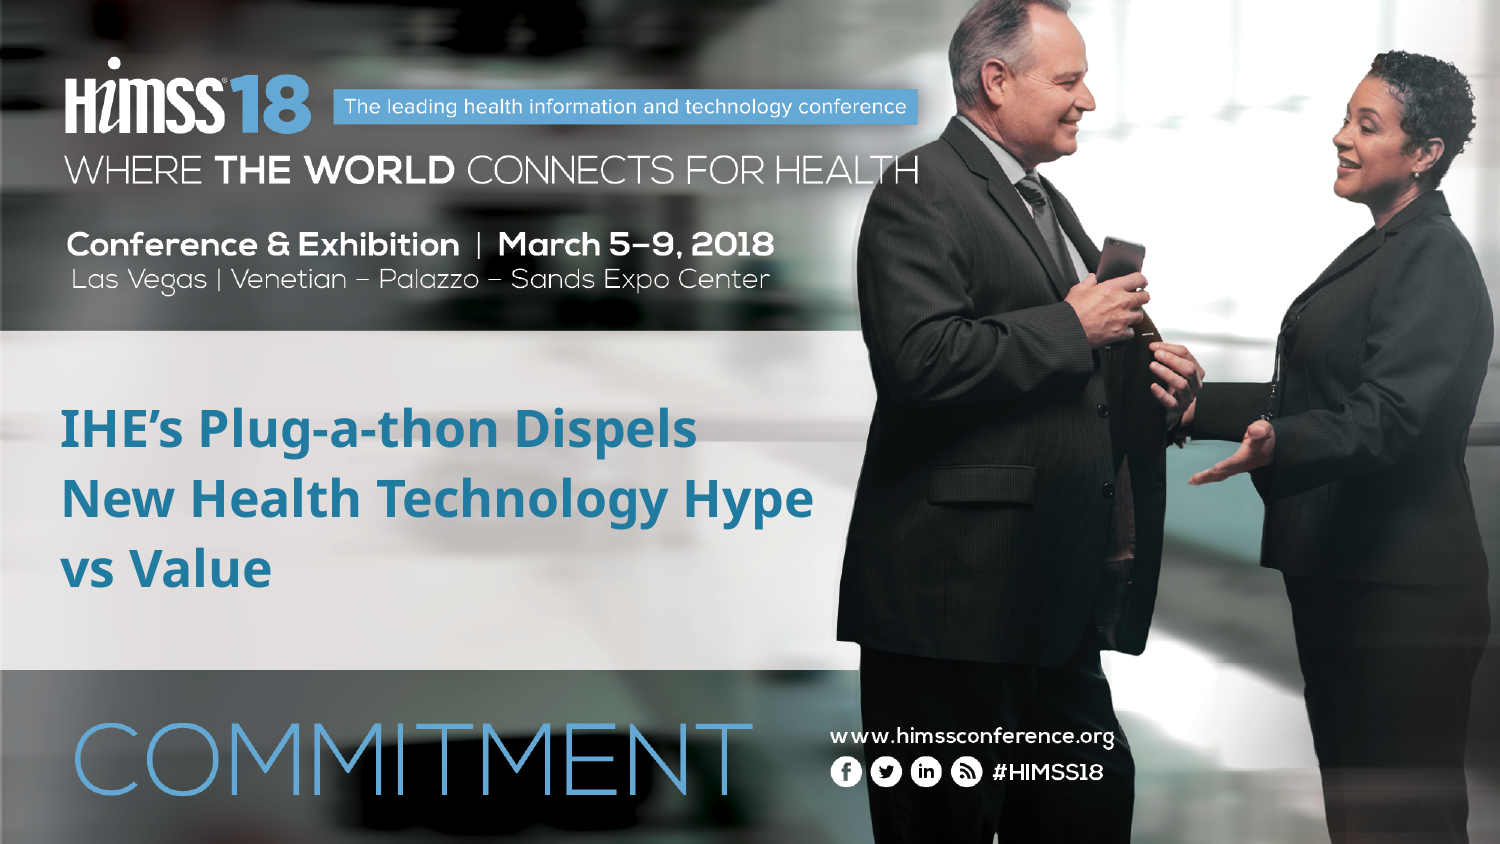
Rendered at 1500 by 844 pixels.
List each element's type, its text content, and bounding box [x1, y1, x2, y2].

picture [0, 0, 1500, 844]
title IHE’s Plug-a-thon Dispels New Health Technology Hype vs Value [45, 384, 834, 611]
